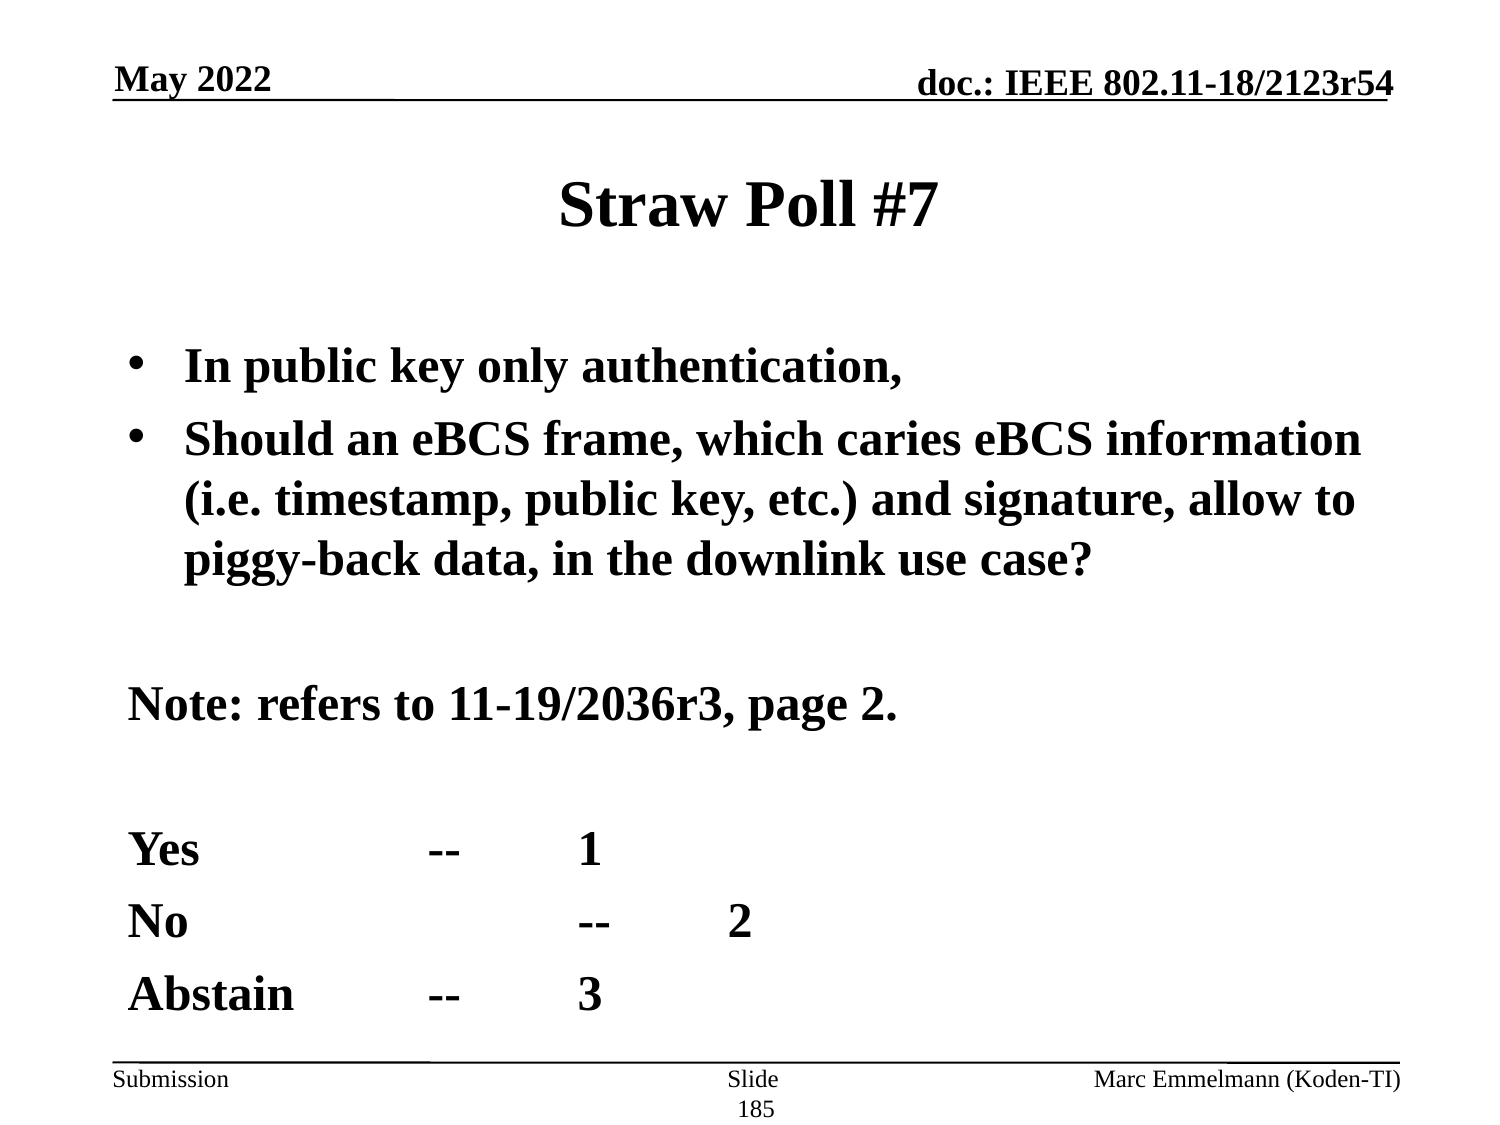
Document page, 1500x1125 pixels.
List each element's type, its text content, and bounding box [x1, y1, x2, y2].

title Straw Poll #7 [112, 112, 1388, 288]
footer Marc Emmelmann (Koden-TI) [878, 1061, 1402, 1093]
slide_number Slide 185 [712, 1061, 800, 1123]
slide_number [114, 54, 423, 100]
list In public key only authentication, Should an eBCS frame, which caries eBCS information (i.e. timestamp, public key, etc.) and signature, allow to piggy-back data, in the downlink use case? Note: refers to 11-19/2036r3, page 2. Yes -- 1 No -- 2 Abstain -- 3 [112, 324, 1388, 1000]
